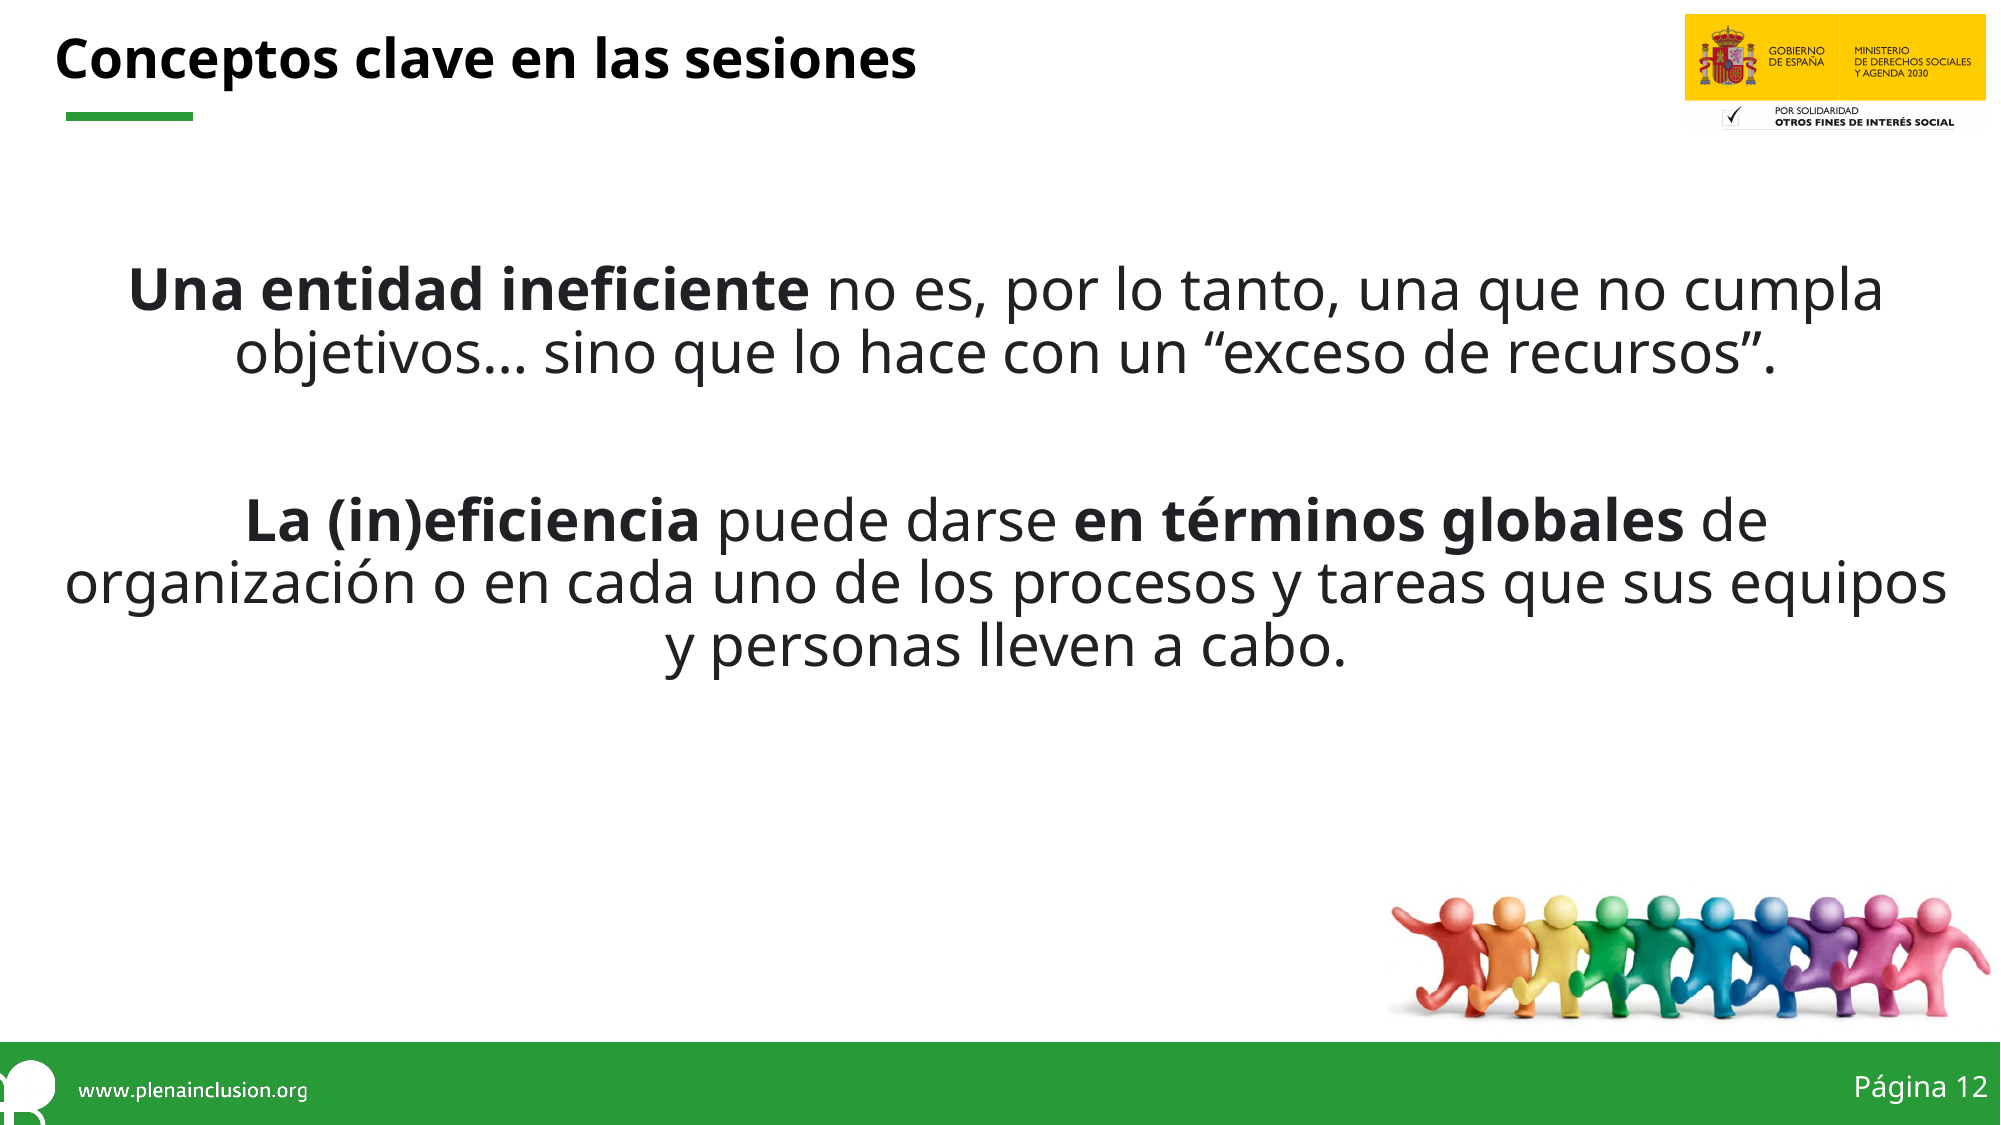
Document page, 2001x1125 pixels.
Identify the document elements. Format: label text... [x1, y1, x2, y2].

picture [1685, 14, 1986, 130]
title Conceptos clave en las sesiones [39, 23, 1685, 99]
text_box Una entidad ineficiente no es, por lo tanto, una que no cumpla objetivos… sino que lo hace con un “exceso de recursos”. La (in)eficiencia puede darse en términos globales de organización o en cada uno de los procesos y tareas que sus equipos y personas lleven a cabo. [48, 252, 1965, 792]
picture [1387, 866, 2000, 1036]
